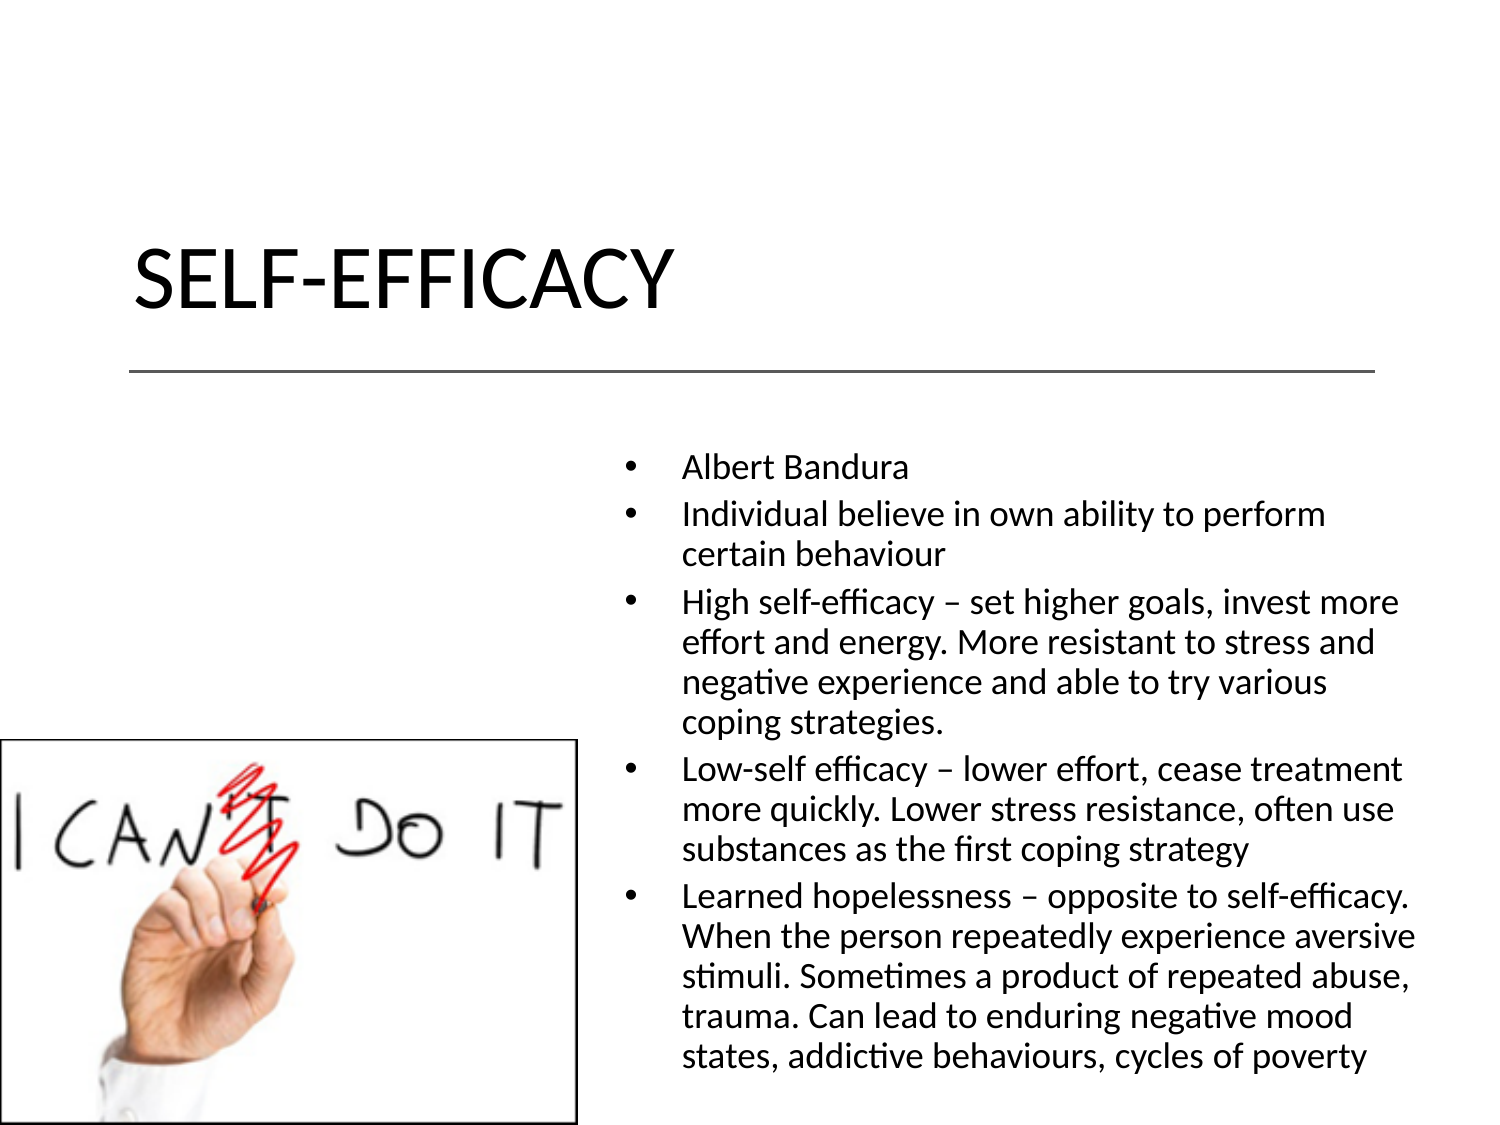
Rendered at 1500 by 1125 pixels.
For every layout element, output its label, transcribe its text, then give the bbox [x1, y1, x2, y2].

list Albert Bandura Individual believe in own ability to perform certain behaviour High self-efficacy – set higher goals, invest more effort and energy. More resistant to stress and negative experience and able to try various coping strategies. Low-self efficacy – lower effort, cease treatment more quickly. Lower stress resistance, often use substances as the first coping strategy Learned hopelessness – opposite to self-efficacy. When the person repeatedly experience aversive stimuli. Sometimes a product of repeated abuse, trauma. Can lead to enduring negative mood states, addictive behaviours, cycles of poverty [609, 440, 1436, 1094]
title SELF-EFFICACY [118, 160, 1421, 335]
picture [0, 739, 578, 1125]
